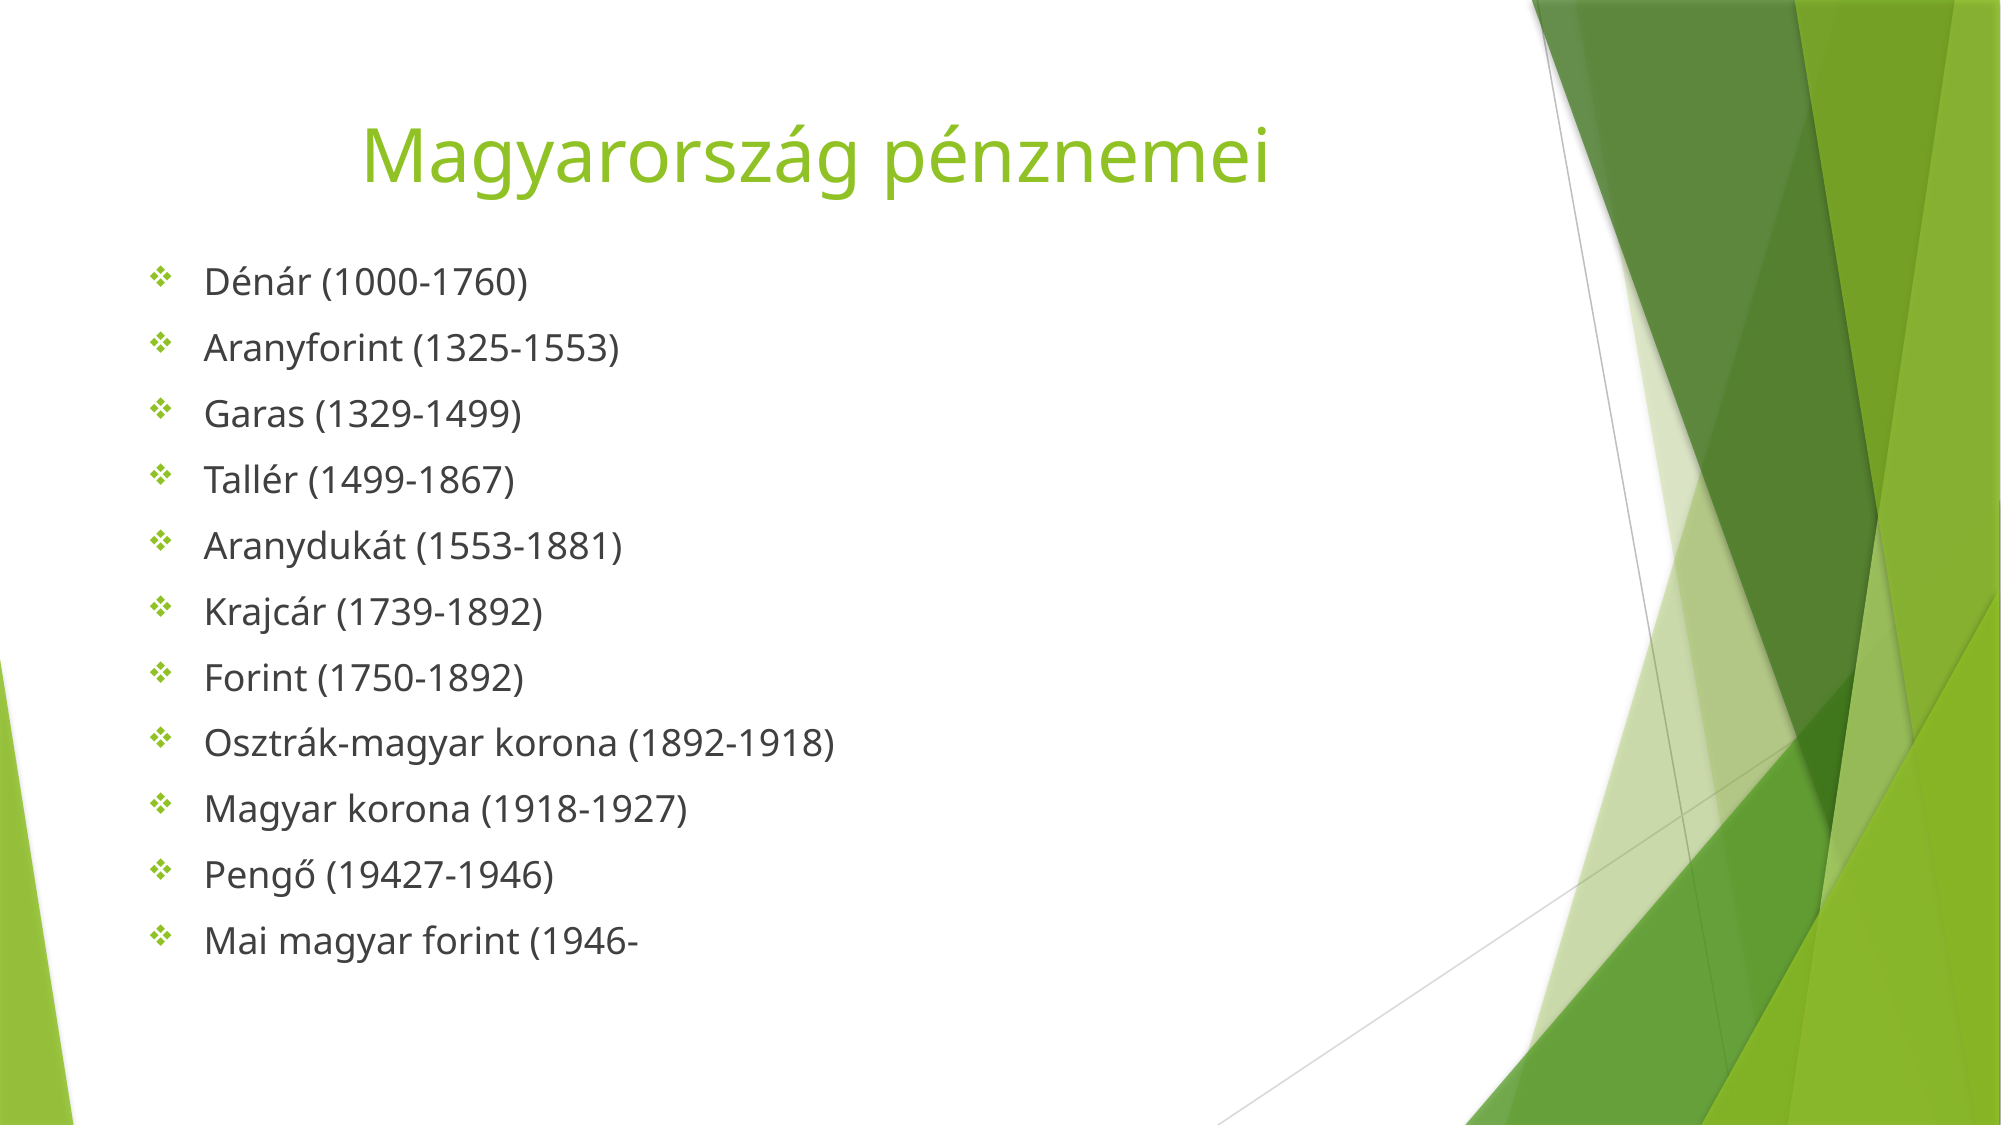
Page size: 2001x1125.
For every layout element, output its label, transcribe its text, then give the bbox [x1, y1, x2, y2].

list Dénár (1000-1760) Aranyforint (1325-1553) Garas (1329-1499) Tallér (1499-1867) Aranydukát (1553-1881) Krajcár (1739-1892) Forint (1750-1892) Osztrák-magyar korona (1892-1918) Magyar korona (1918-1927) Pengő (19427-1946) Mai magyar forint (1946- [132, 250, 1543, 1027]
title Magyarország pénznemei [111, 99, 1522, 317]
